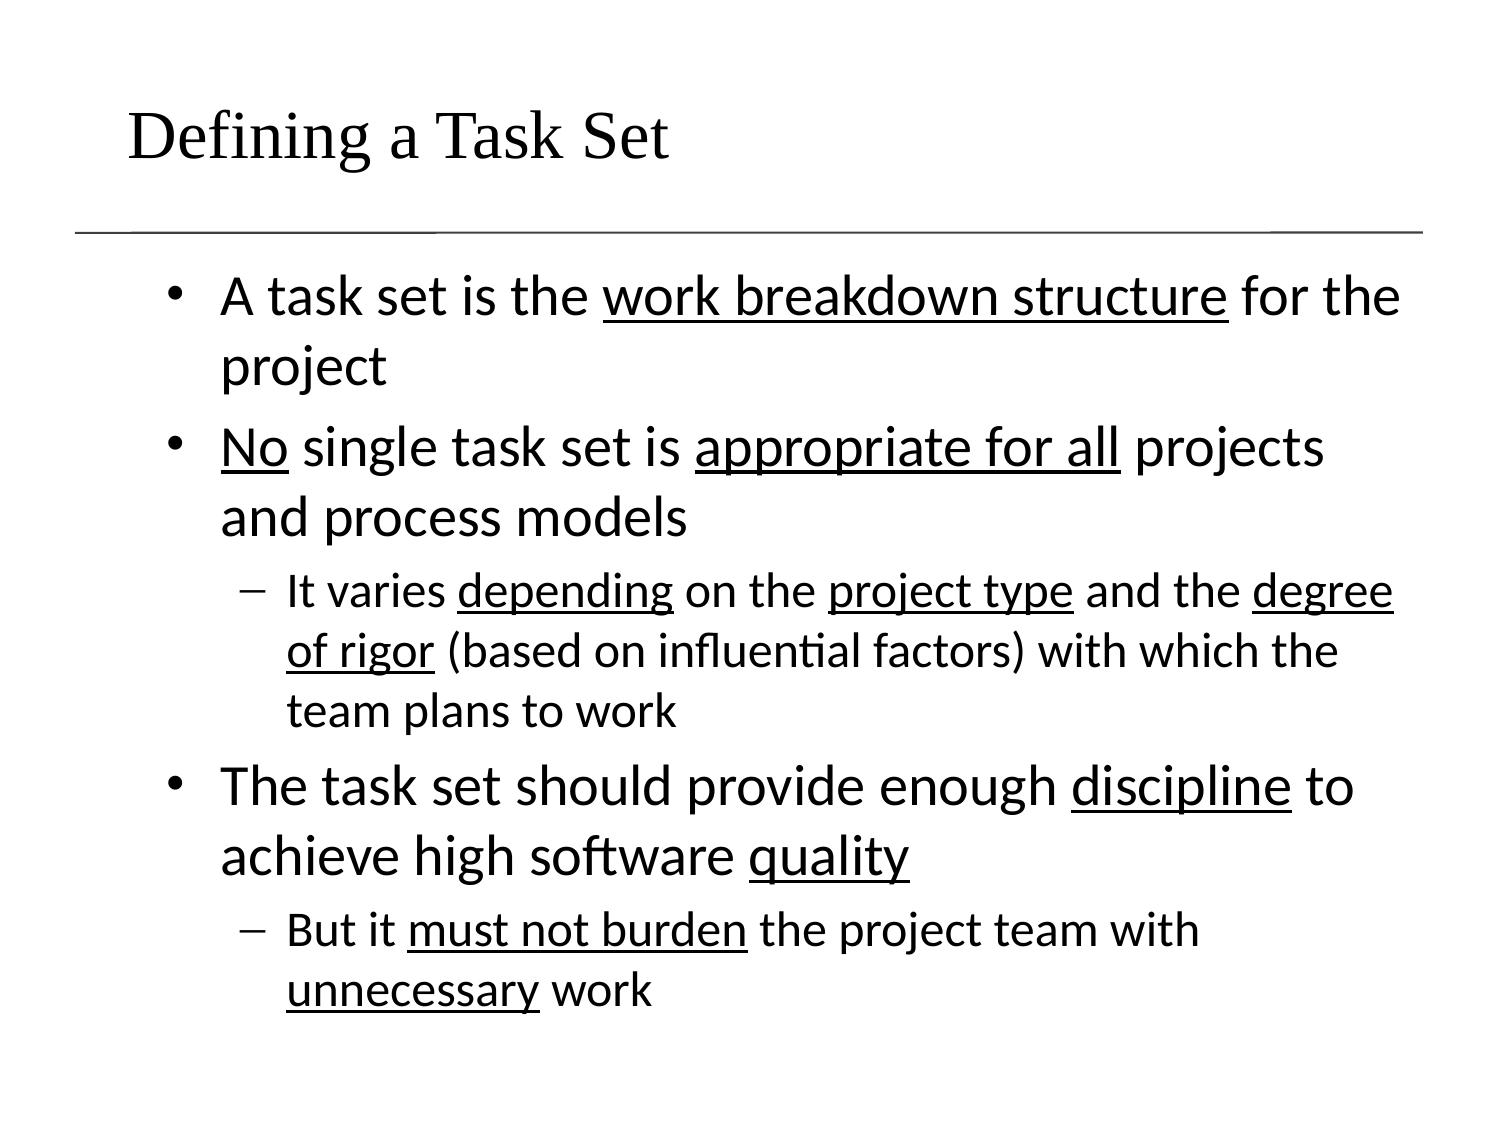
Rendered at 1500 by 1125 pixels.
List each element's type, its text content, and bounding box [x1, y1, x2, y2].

title Defining a Task Set [112, 37, 1388, 225]
list A task set is the work breakdown structure for the project No single task set is appropriate for all projects and process models It varies depending on the project type and the degree of rigor (based on influential factors) with which the team plans to work The task set should provide enough discipline to achieve high software quality But it must not burden the project team with unnecessary work [150, 249, 1425, 925]
